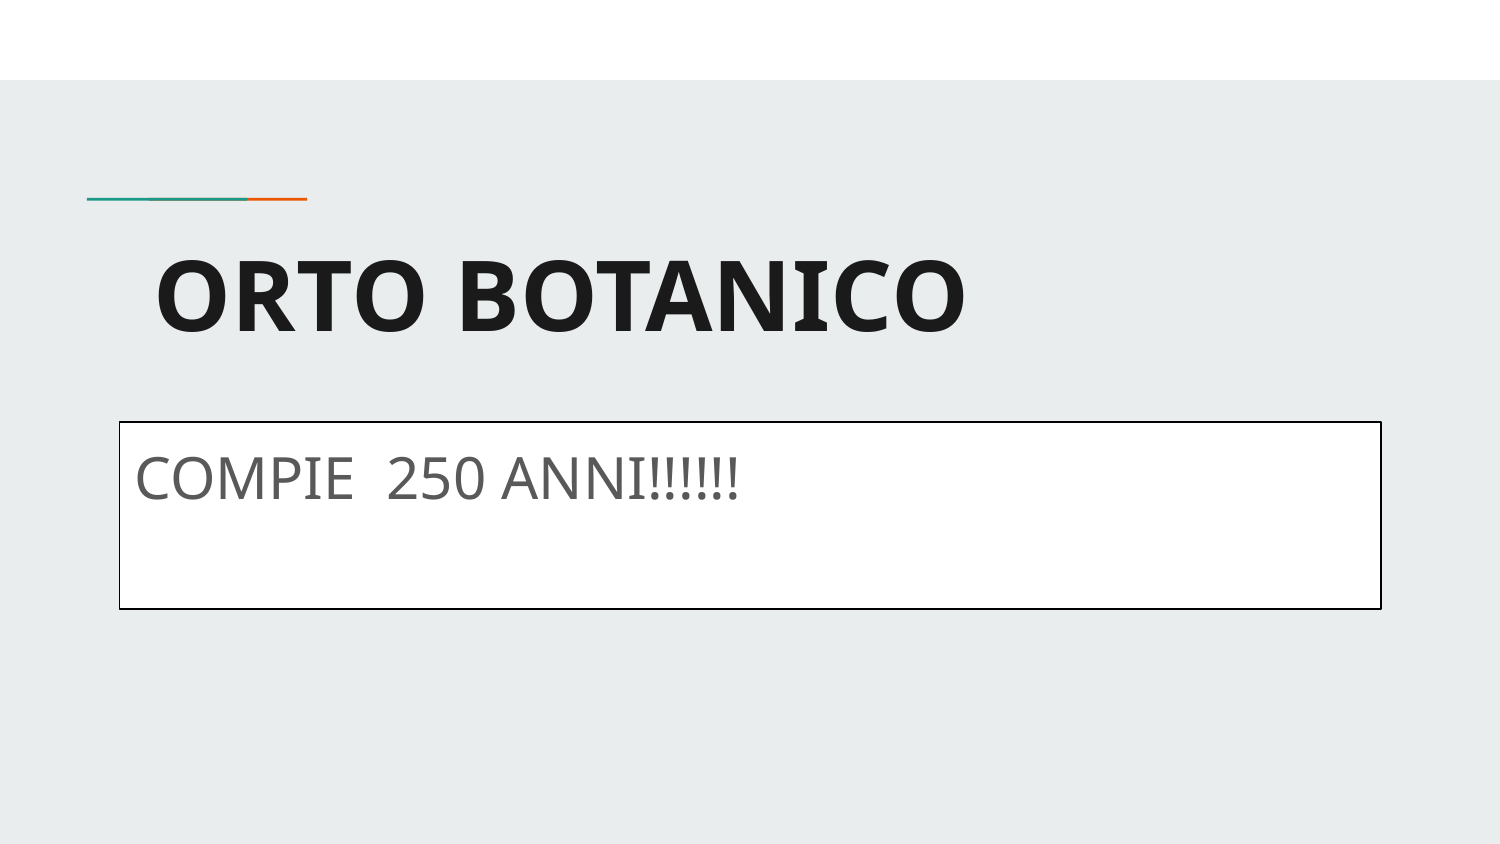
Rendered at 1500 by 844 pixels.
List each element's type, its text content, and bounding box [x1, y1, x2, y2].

title ORTO BOTANICO [138, 211, 1400, 485]
subtitle COMPIE 250 ANNI!!!!!! [119, 421, 1381, 610]
